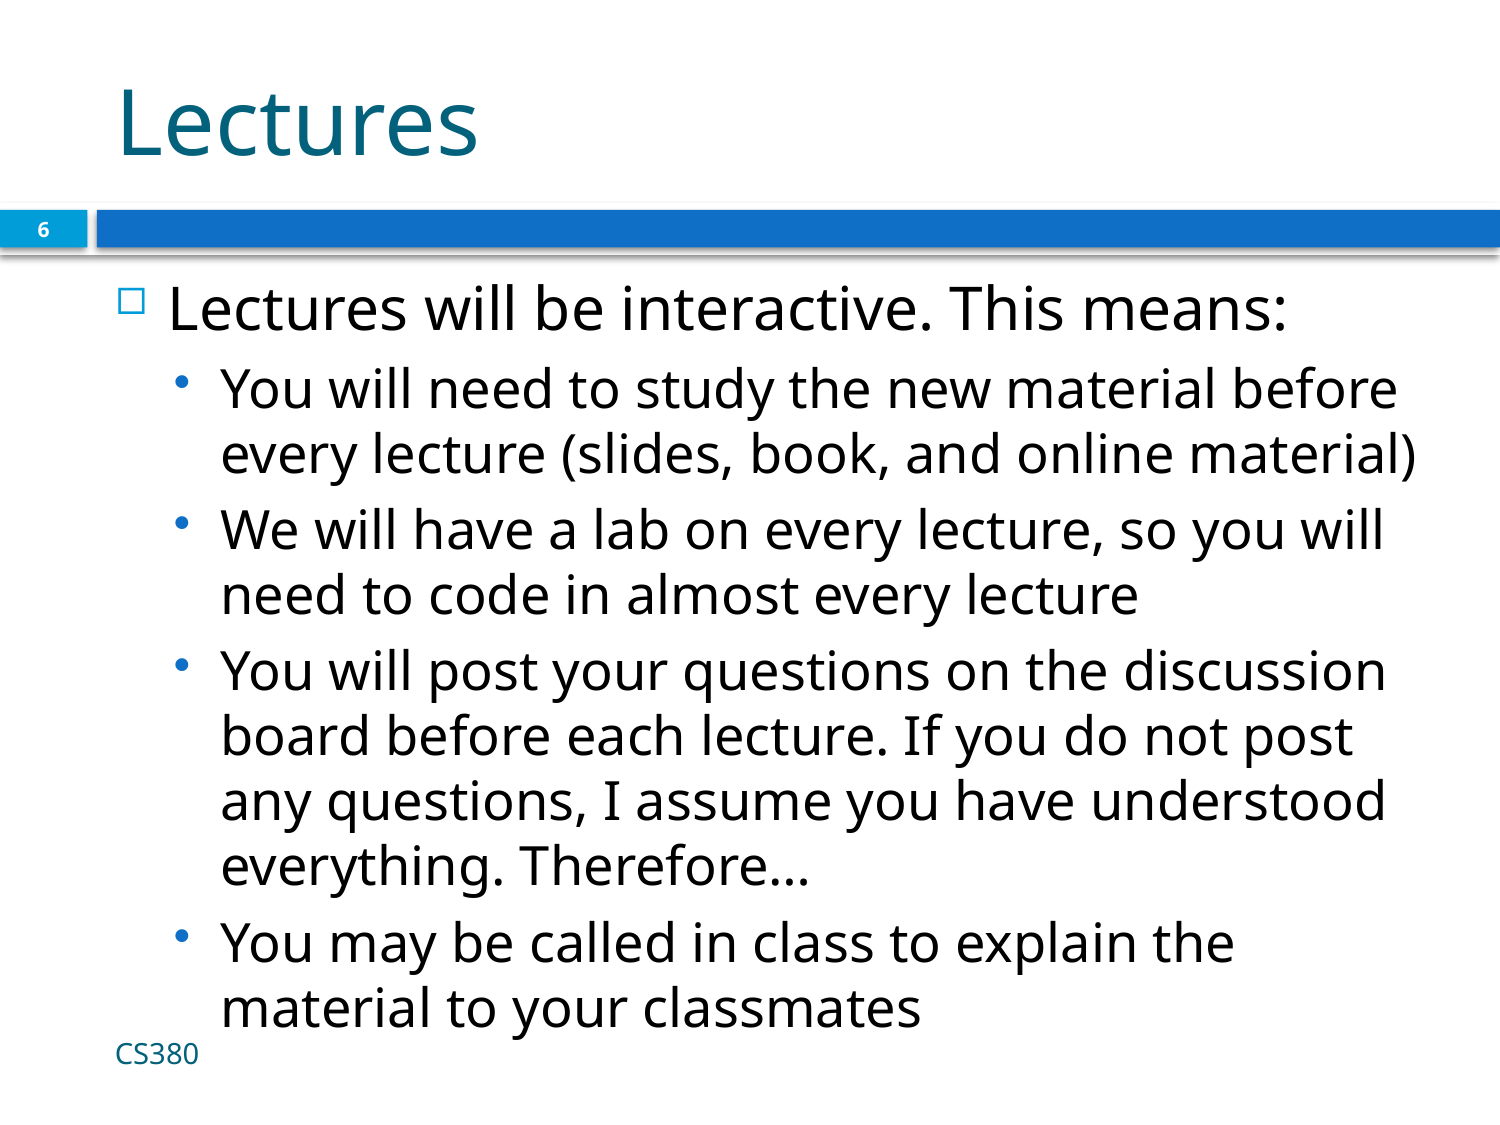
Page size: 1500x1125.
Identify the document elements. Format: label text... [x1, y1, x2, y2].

title Lectures [100, 37, 1439, 201]
list Lectures will be interactive. This means: You will need to study the new material before every lecture (slides, book, and online material) We will have a lab on every lecture, so you will need to code in almost every lecture You will post your questions on the discussion board before each lecture. If you do not post any questions, I assume you have understood everything. Therefore… You may be called in class to explain the material to your classmates [100, 262, 1439, 1001]
slide_number 6 [0, 208, 88, 249]
footer CS380 [99, 1025, 990, 1085]
